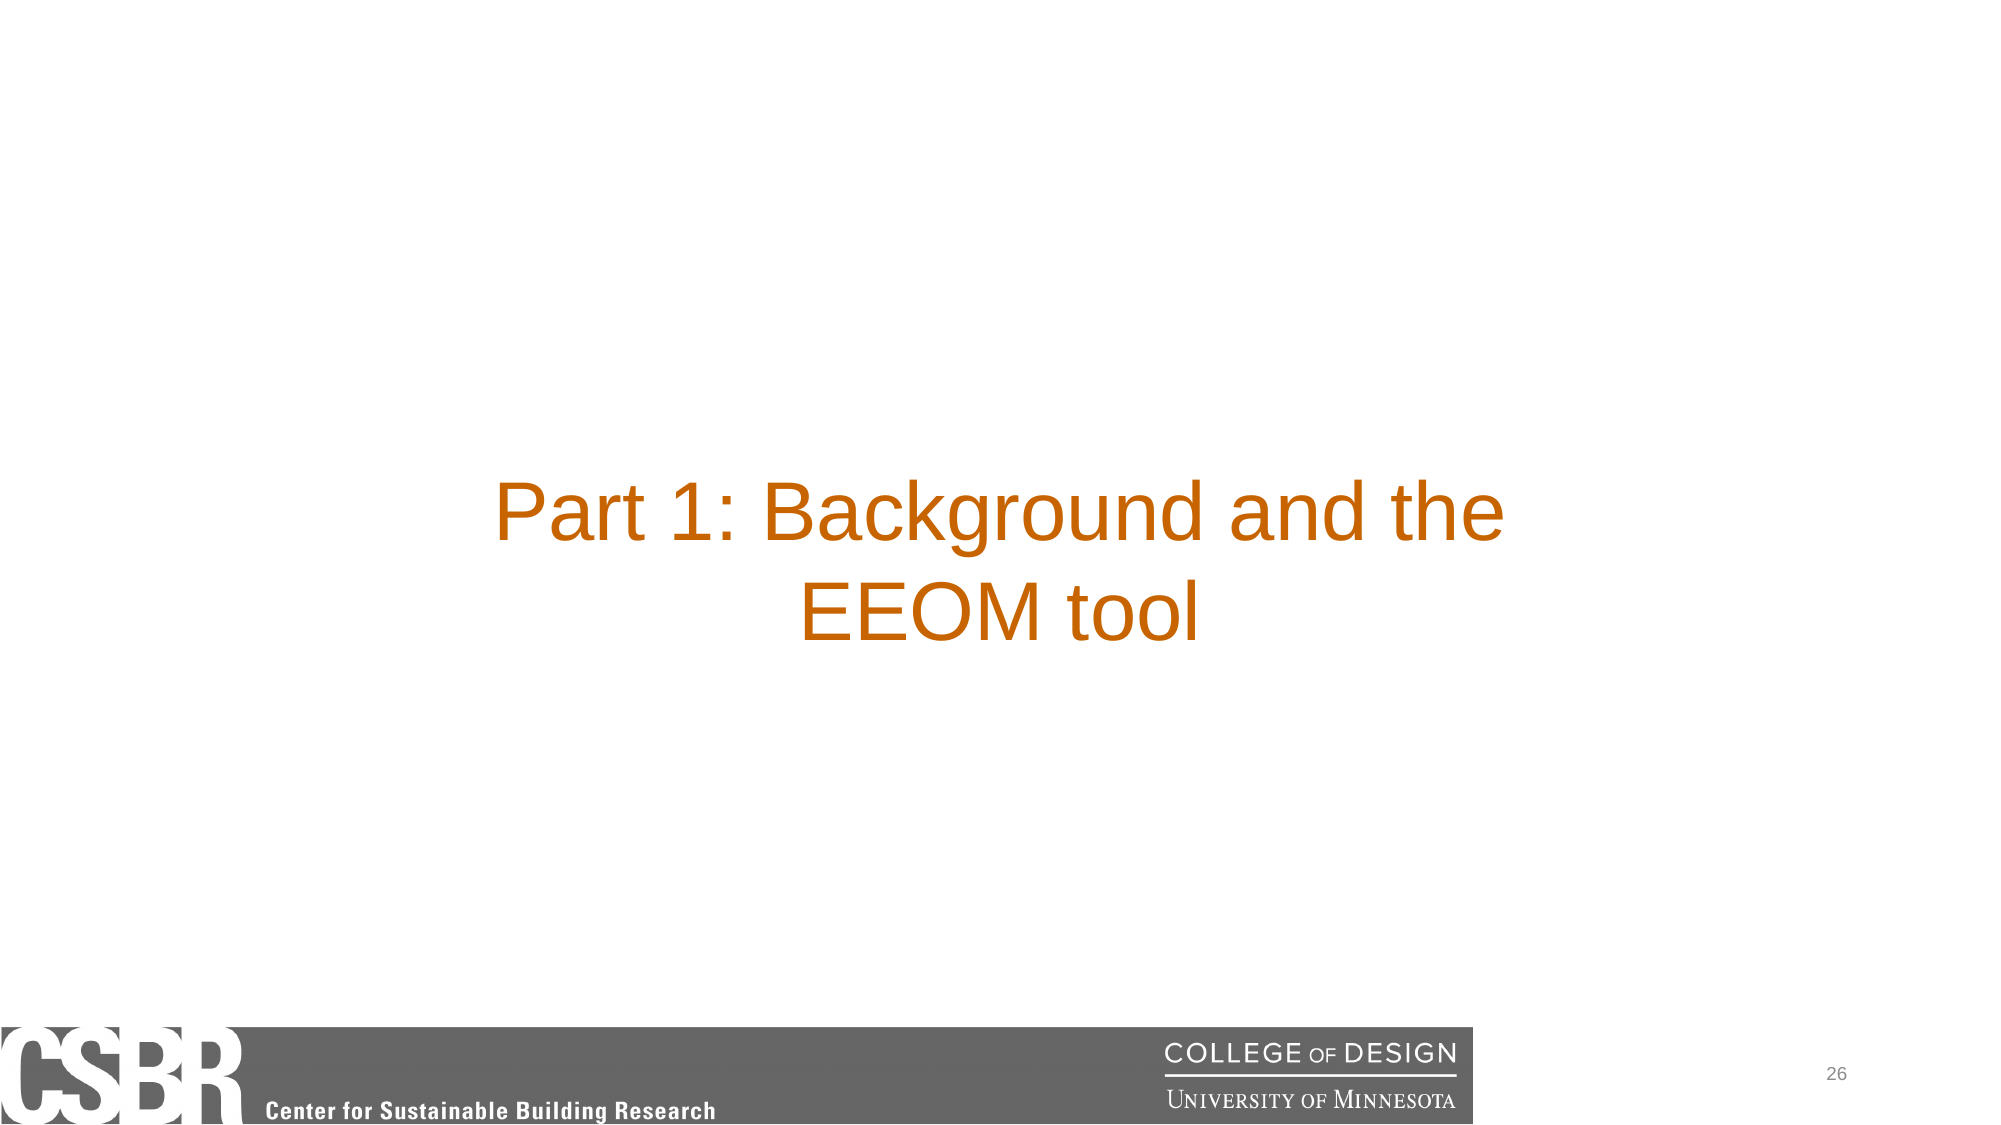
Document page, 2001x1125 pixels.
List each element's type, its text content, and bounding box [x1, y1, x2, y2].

slide_number 26 [1412, 1042, 1863, 1103]
picture [0, 1026, 1473, 1125]
text_box Part 1: Background and the EEOM tool [387, 449, 1613, 665]
